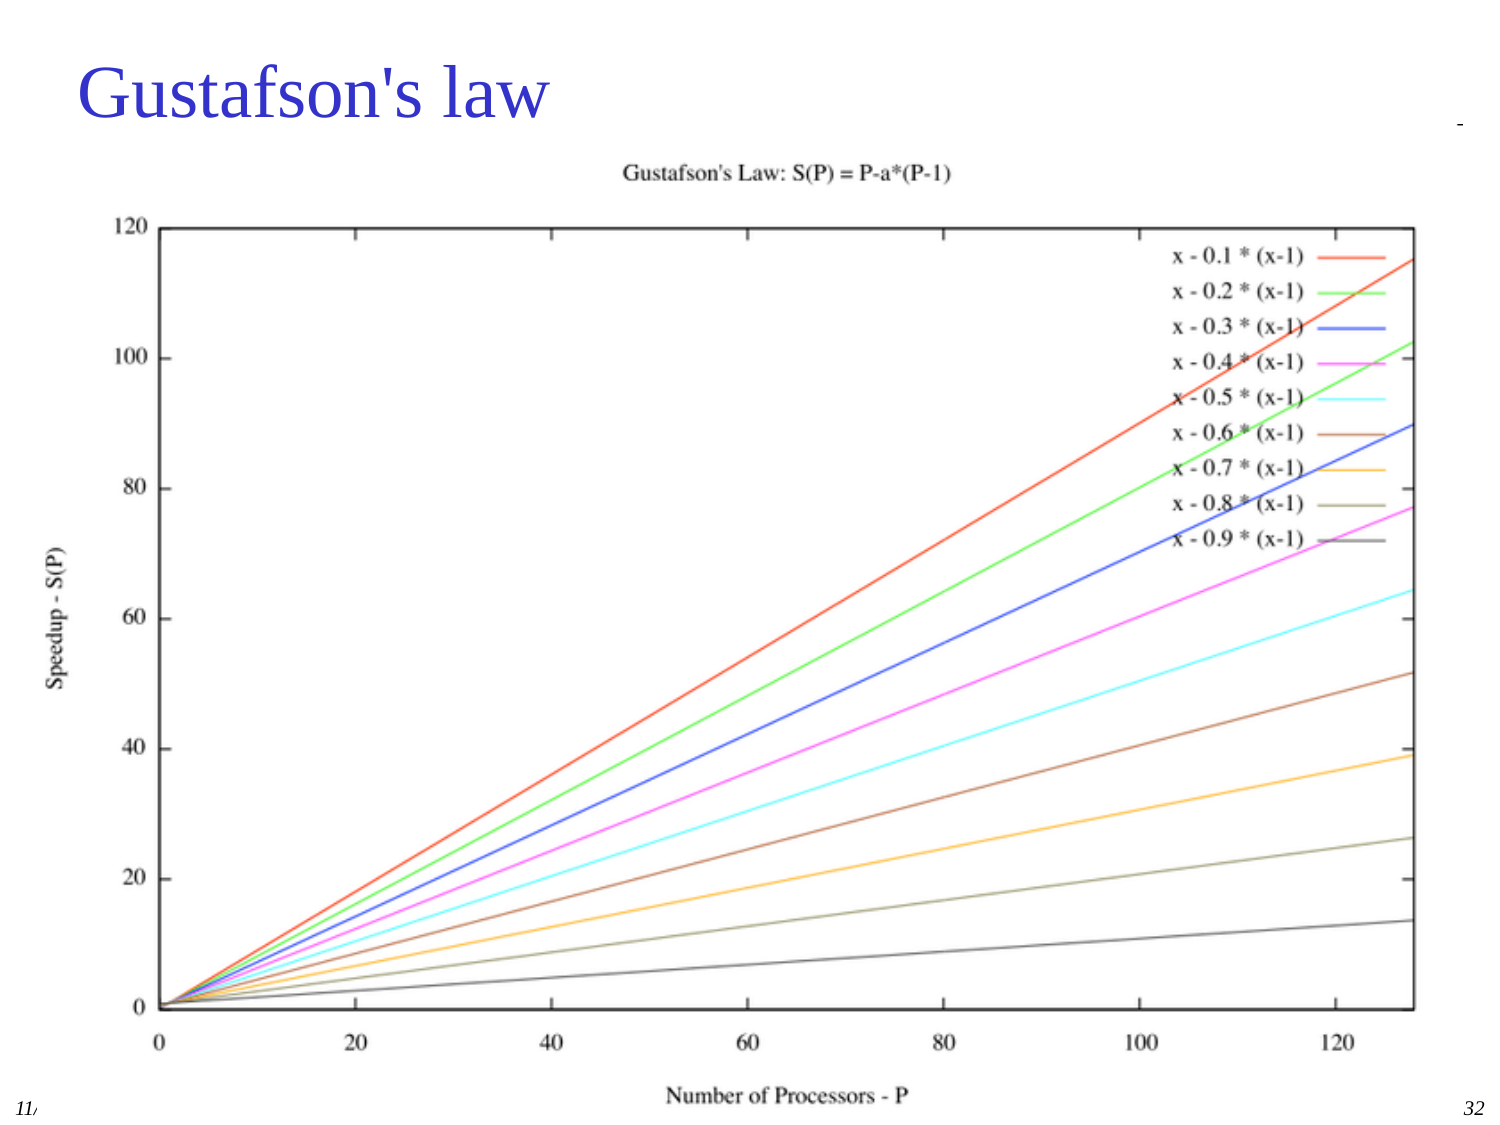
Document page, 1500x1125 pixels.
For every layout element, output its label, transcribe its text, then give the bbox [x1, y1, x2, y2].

title Gustafson's law [62, 37, 1451, 122]
slide_number 32 [1465, 1087, 1500, 1125]
picture [37, 123, 1463, 1124]
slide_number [0, 1087, 33, 1125]
